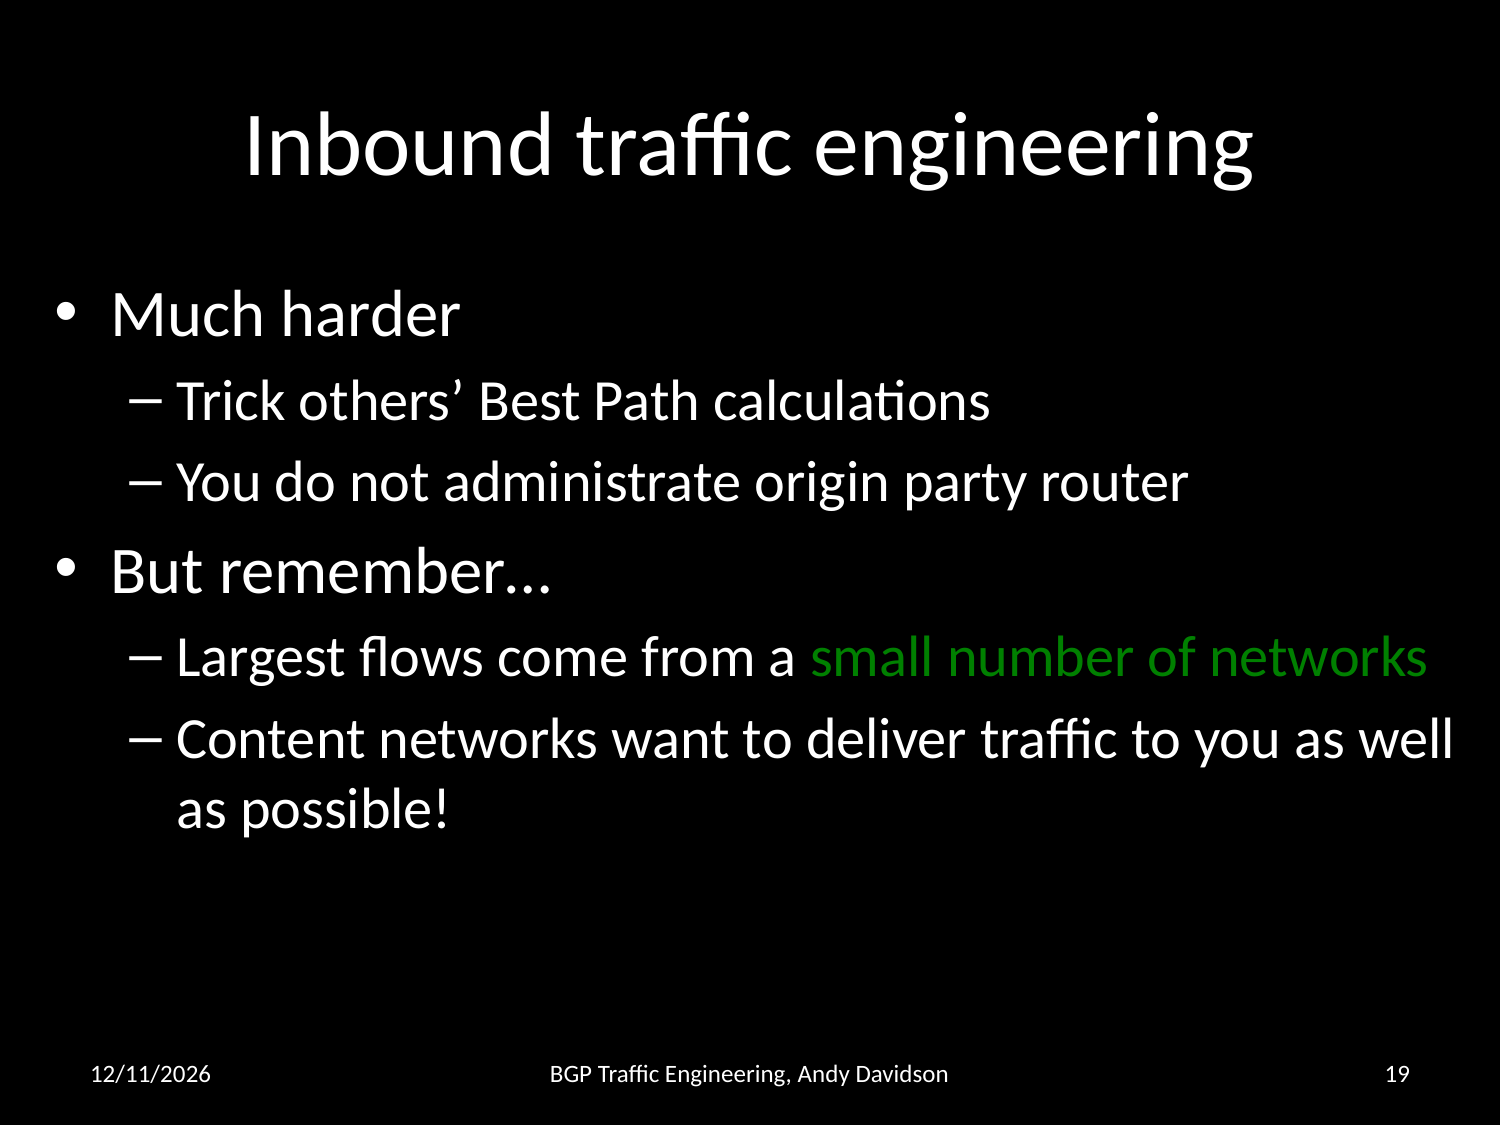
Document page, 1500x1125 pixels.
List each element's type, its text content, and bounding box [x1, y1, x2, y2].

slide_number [75, 1042, 425, 1103]
slide_number 19 [1074, 1042, 1425, 1103]
title Inbound traffic engineering [75, 45, 1425, 233]
list Much harder Trick others’ Best Path calculations You do not administrate origin party router But remember… Largest flows come from a small number of networks Content networks want to deliver traffic to you as well as possible! [39, 262, 1476, 1005]
footer BGP Traffic Engineering, Andy Davidson [512, 1042, 988, 1103]
